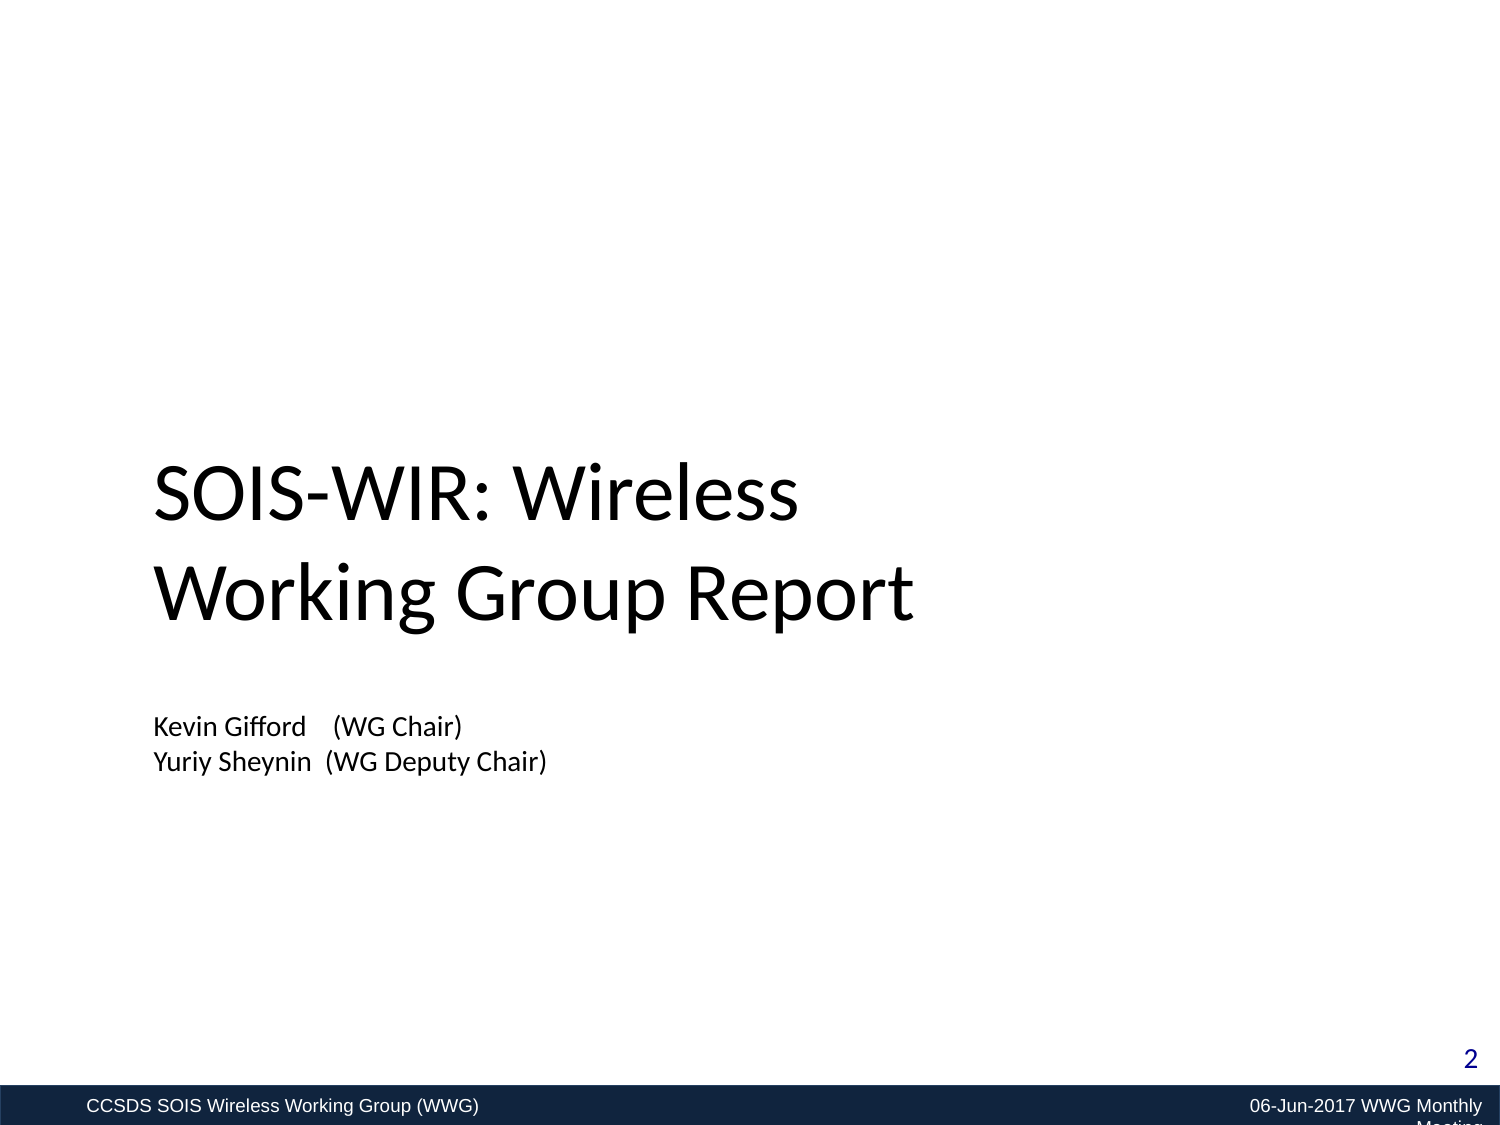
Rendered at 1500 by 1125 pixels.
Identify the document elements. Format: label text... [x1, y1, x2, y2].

text_box SOIS-WIR: Wireless Working Group Report Kevin Gifford (WG Chair) Yuriy Sheynin (WG Deputy Chair) [138, 430, 1380, 785]
